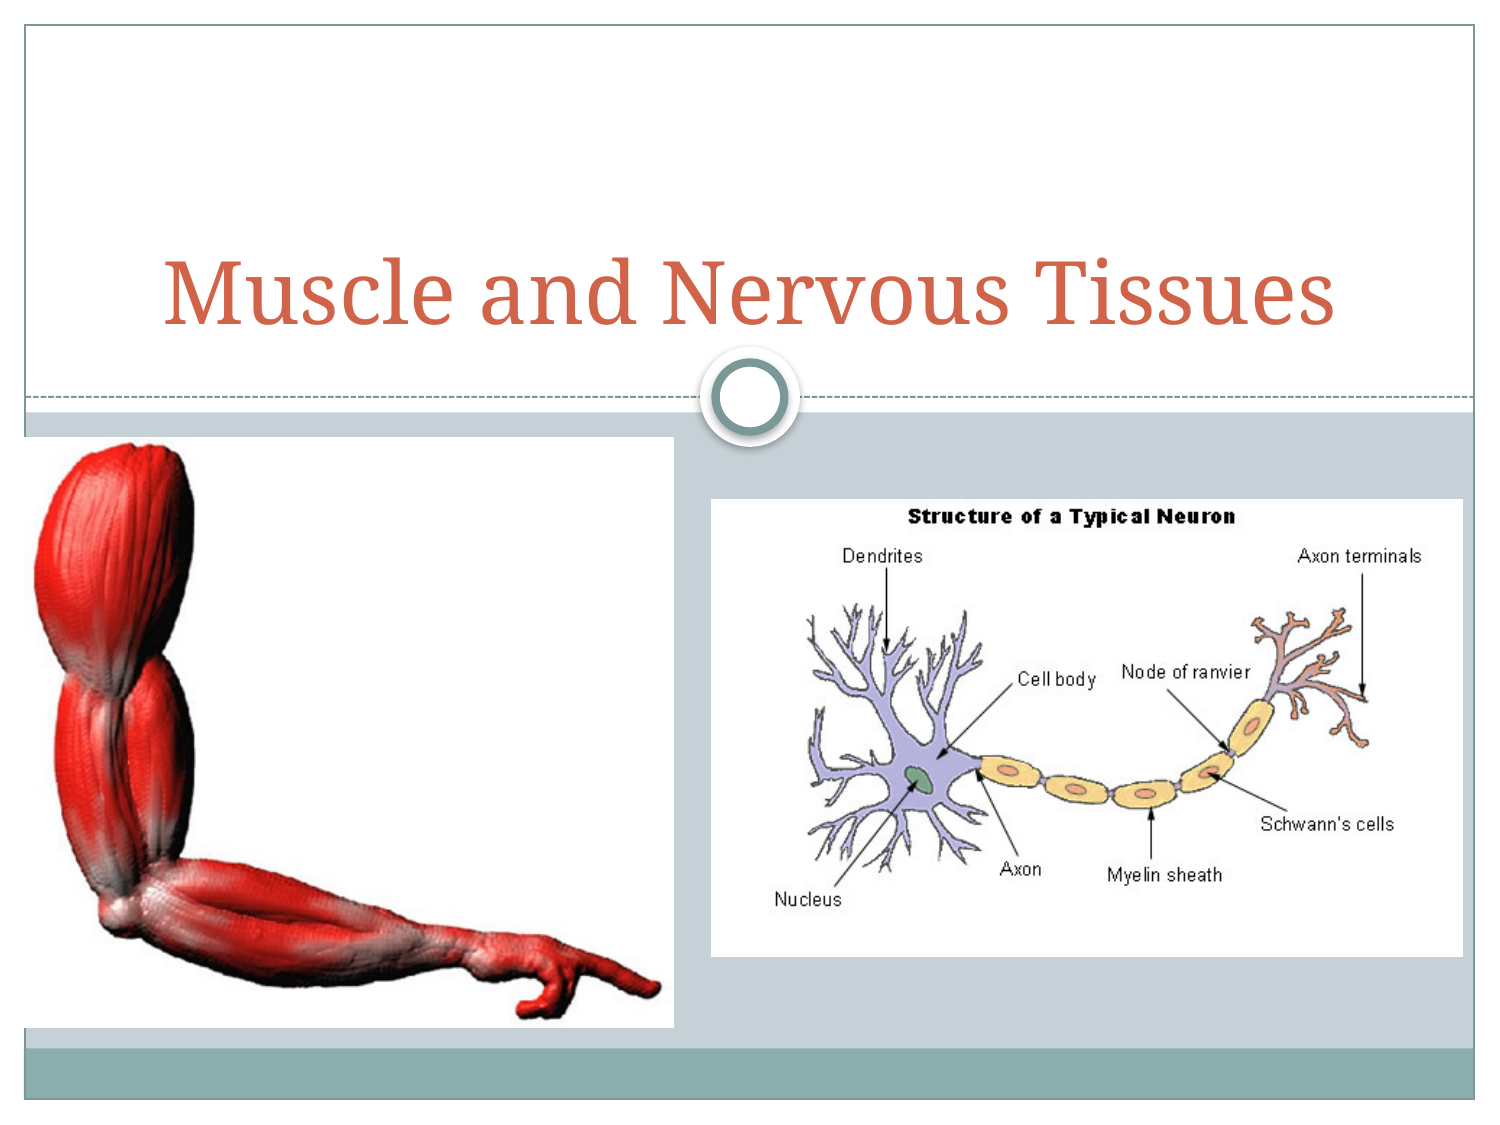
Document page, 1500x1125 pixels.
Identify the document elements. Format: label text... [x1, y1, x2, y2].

picture [24, 437, 674, 1029]
title Muscle and Nervous Tissues [112, 62, 1388, 351]
picture [711, 499, 1463, 957]
